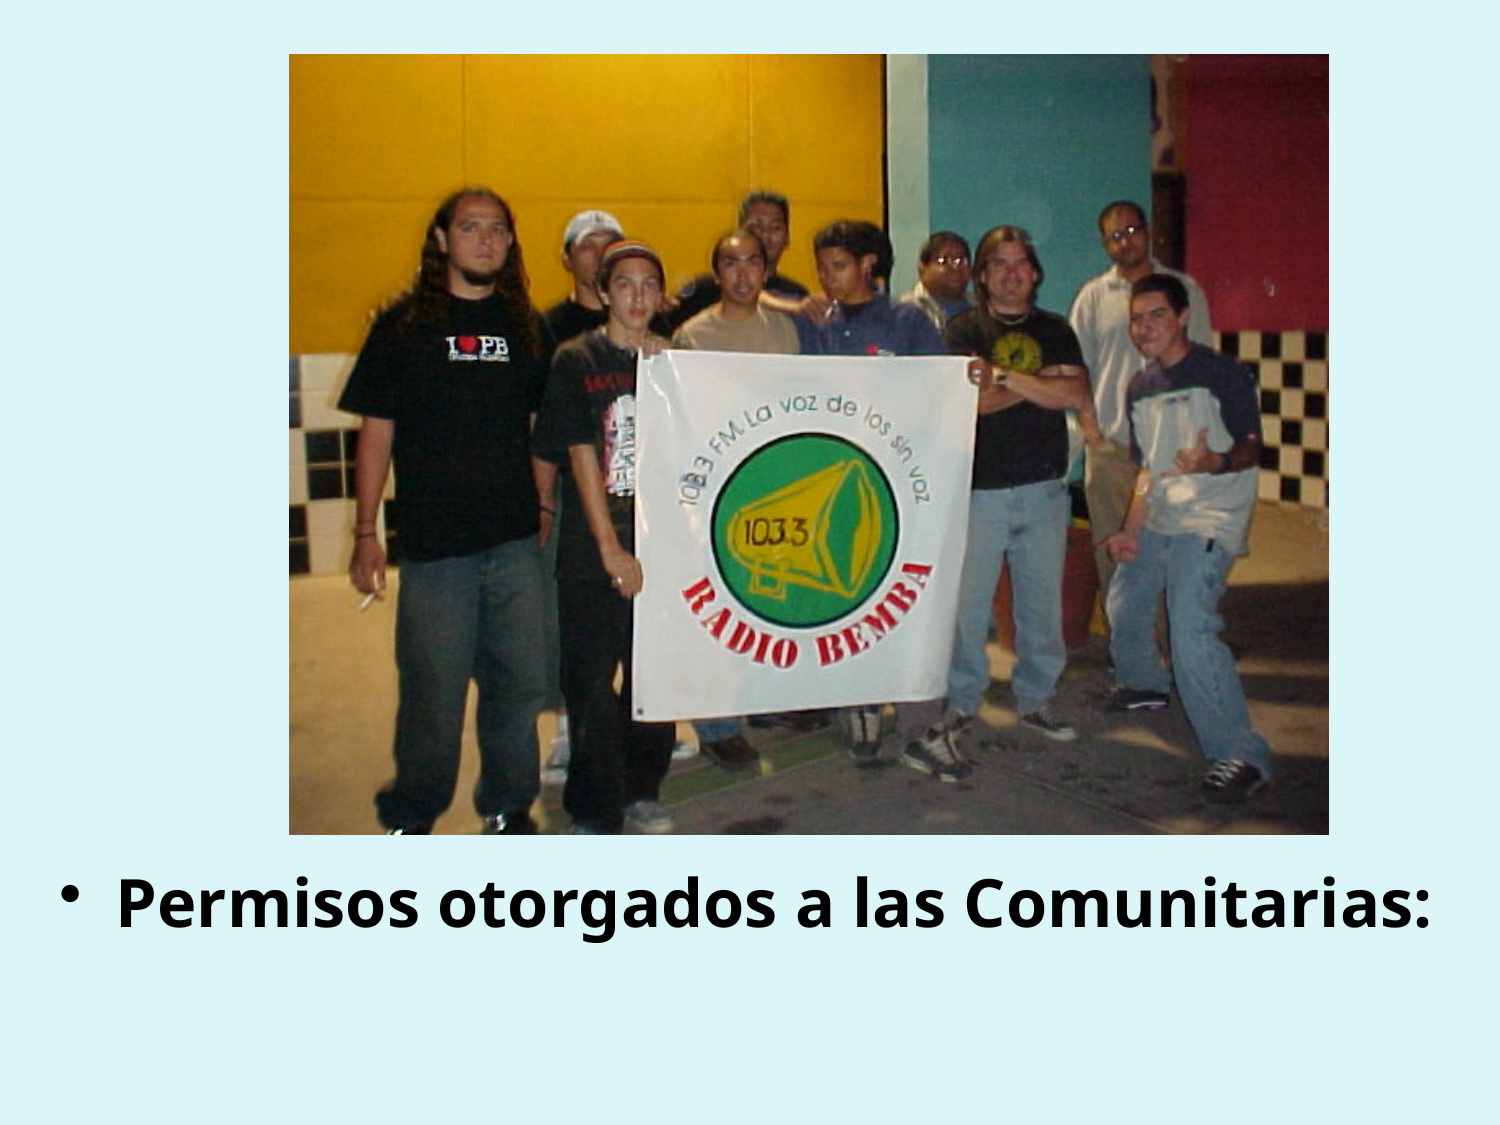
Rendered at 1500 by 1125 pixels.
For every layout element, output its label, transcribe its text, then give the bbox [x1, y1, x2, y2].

text_box Permisos otorgados a las Comunitarias: [44, 862, 1449, 949]
picture [288, 54, 1330, 835]
